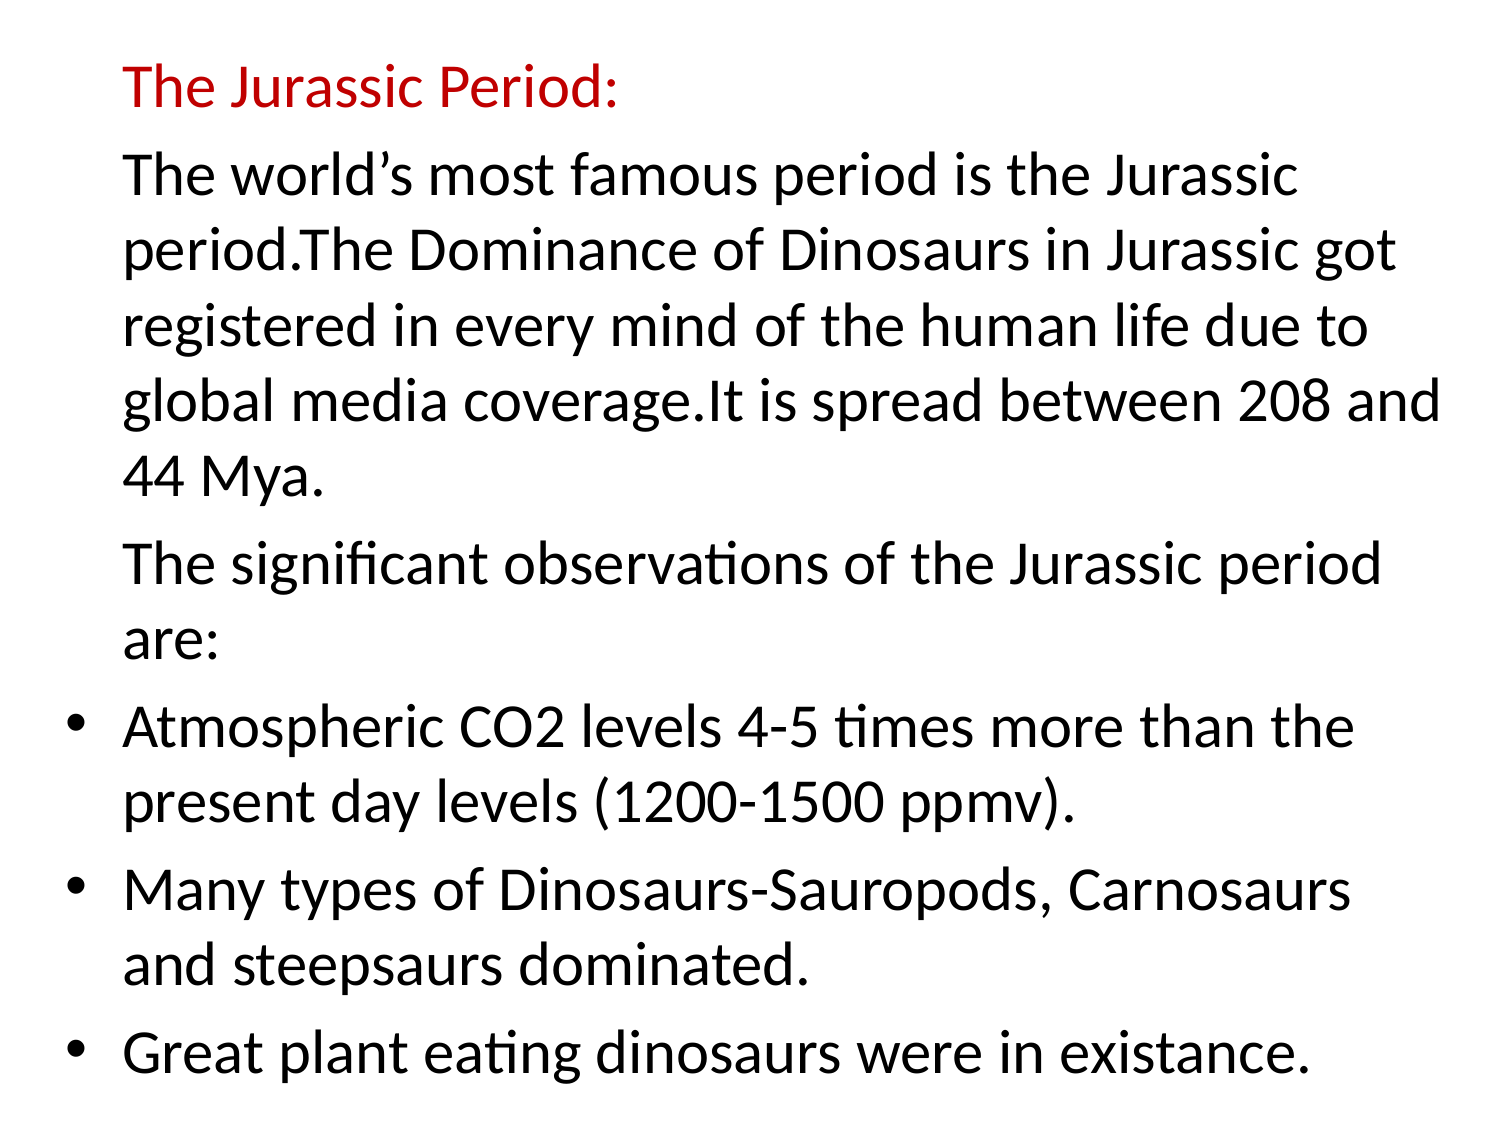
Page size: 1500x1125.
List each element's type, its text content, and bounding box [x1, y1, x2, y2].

list The Jurassic Period: The world’s most famous period is the Jurassic period.The Dominance of Dinosaurs in Jurassic got registered in every mind of the human life due to global media coverage.It is spread between 208 and 44 Mya. The significant observations of the Jurassic period are: Atmospheric CO2 levels 4-5 times more than the present day levels (1200-1500 ppmv). Many types of Dinosaurs-Sauropods, Carnosaurs and steepsaurs dominated. Great plant eating dinosaurs were in existance. [50, 37, 1463, 1100]
